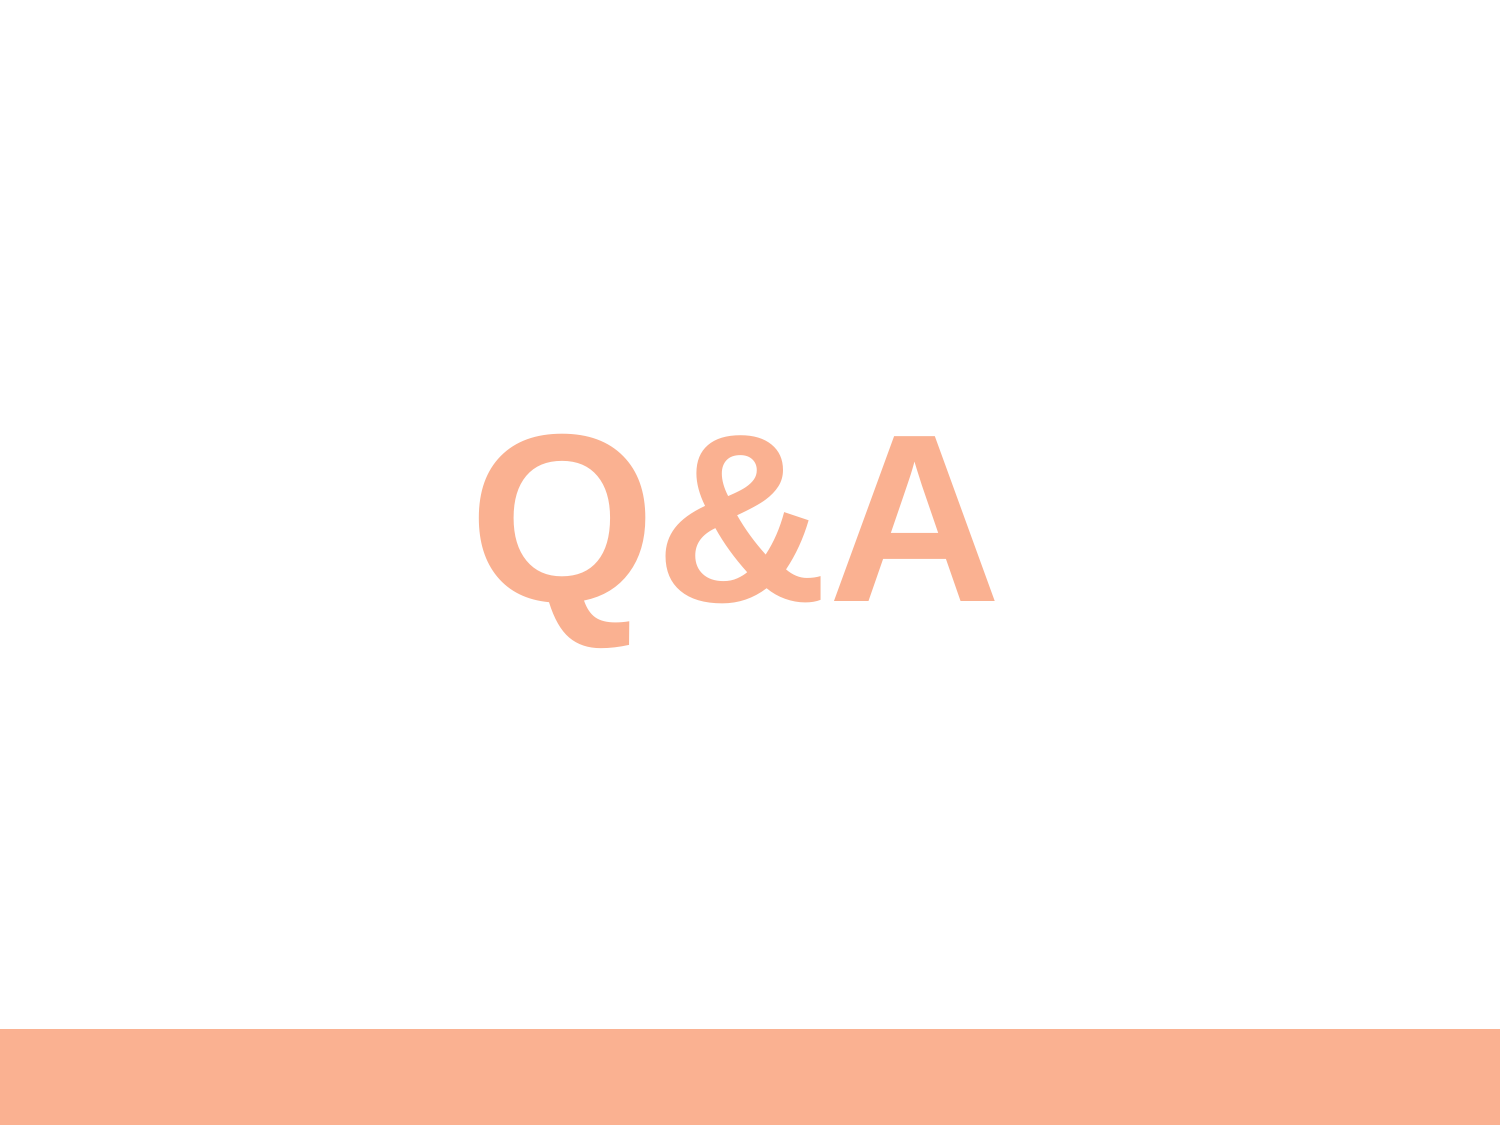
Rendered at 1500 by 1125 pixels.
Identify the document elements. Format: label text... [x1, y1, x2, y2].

text_box Q&A [467, 360, 1033, 650]
picture [0, 1029, 1500, 1125]
